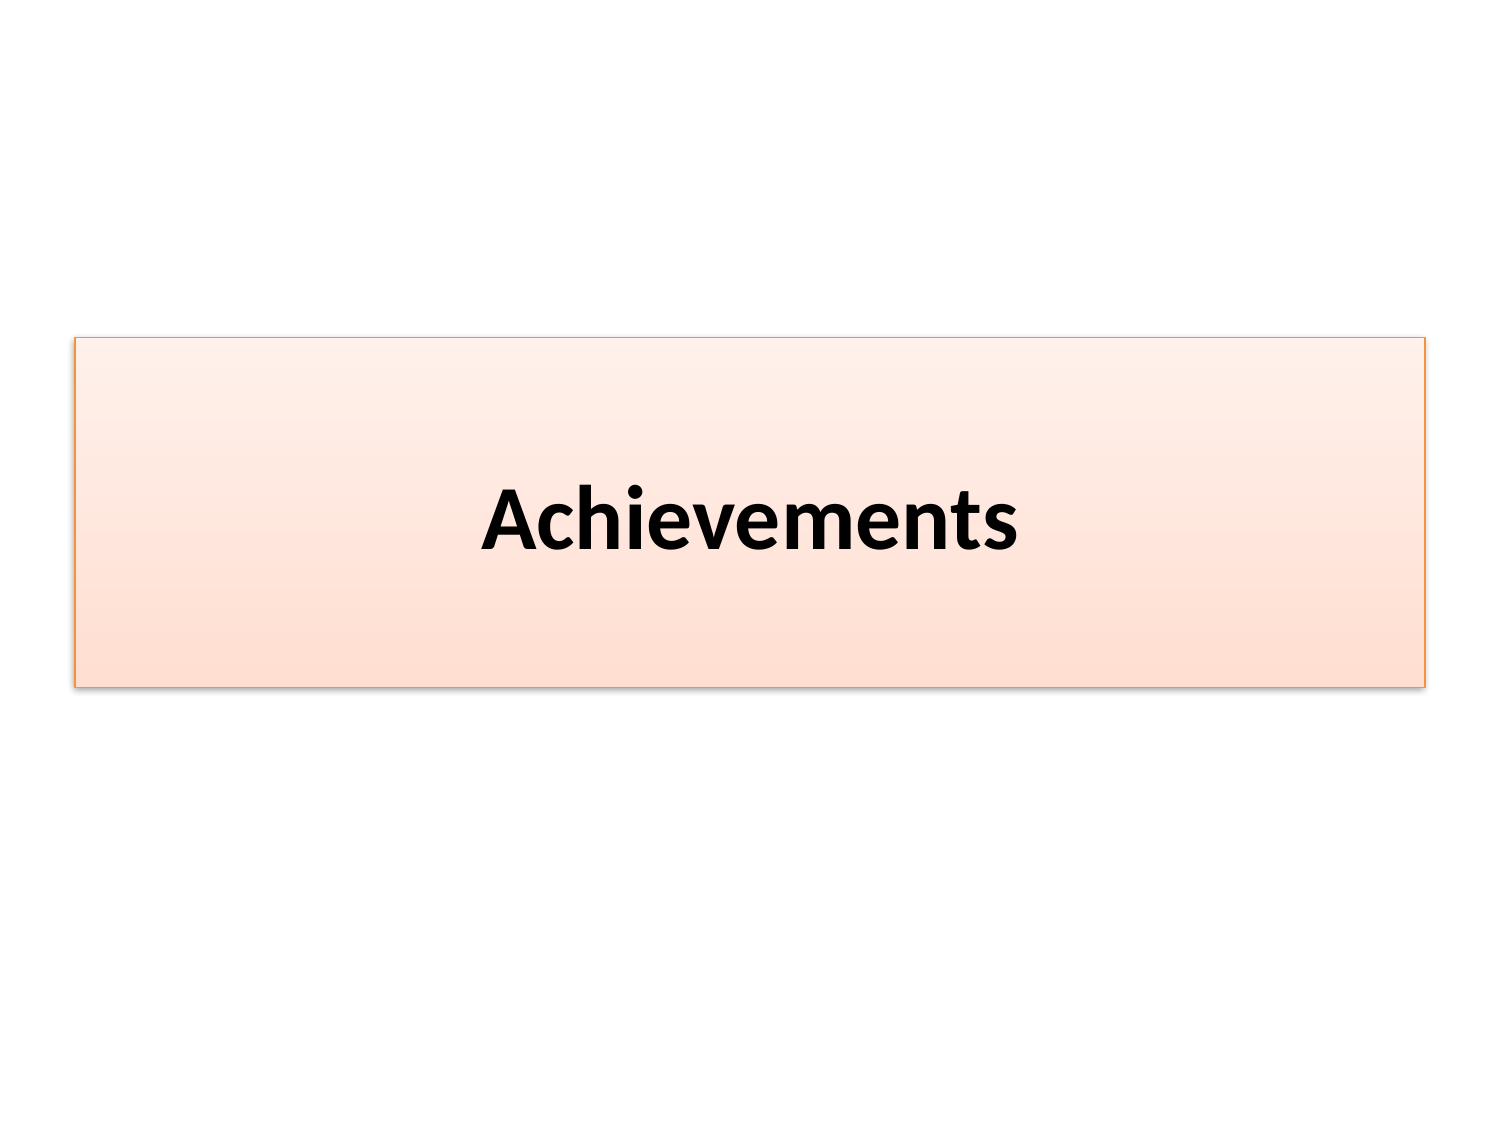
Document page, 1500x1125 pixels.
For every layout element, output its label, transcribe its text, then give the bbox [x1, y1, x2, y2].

text_box Achievements [74, 337, 1426, 688]
